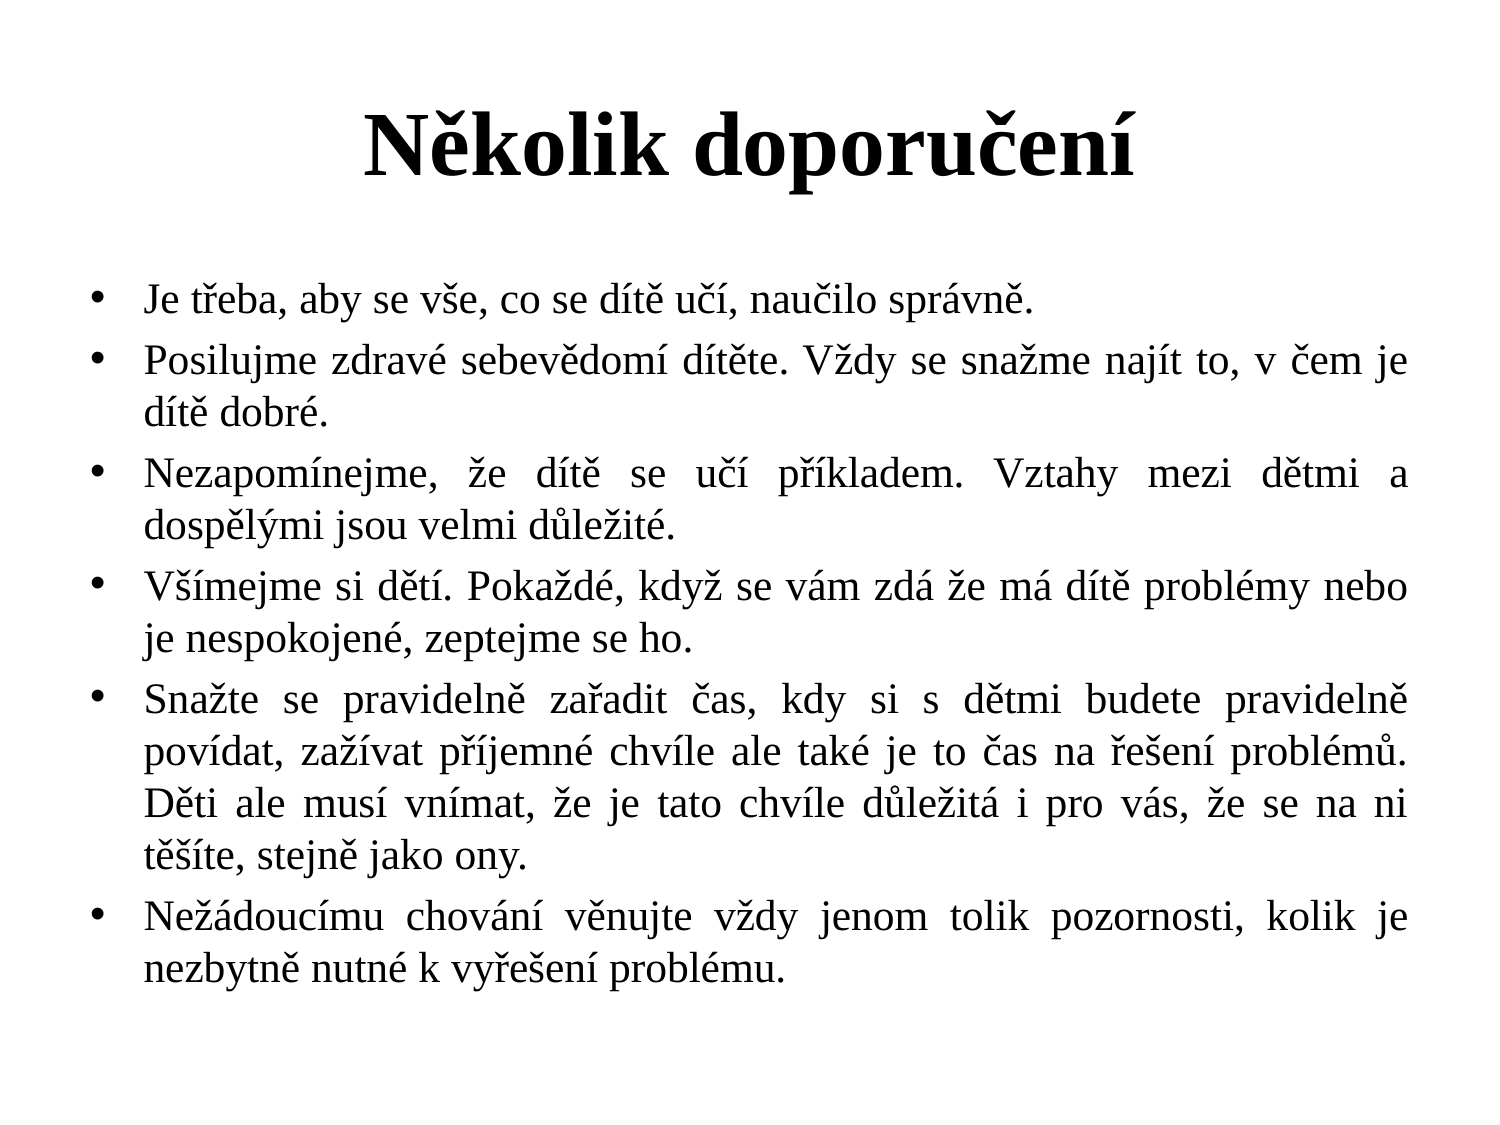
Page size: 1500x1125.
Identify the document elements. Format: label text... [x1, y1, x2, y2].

title Několik doporučení [75, 45, 1425, 233]
list Je třeba, aby se vše, co se dítě učí, naučilo správně. Posilujme zdravé sebevědomí dítěte. Vždy se snažme najít to, v čem je dítě dobré. Nezapomínejme, že dítě se učí příkladem. Vztahy mezi dětmi a dospělými jsou velmi důležité. Všímejme si dětí. Pokaždé, když se vám zdá že má dítě problémy nebo je nespokojené, zeptejme se ho. Snažte se pravidelně zařadit čas, kdy si s dětmi budete pravidelně povídat, zažívat příjemné chvíle ale také je to čas na řešení problémů. Děti ale musí vnímat, že je tato chvíle důležitá i pro vás, že se na ni těšíte, stejně jako ony. Nežádoucímu chování věnujte vždy jenom tolik pozornosti, kolik je nezbytně nutné k vyřešení problému. [75, 262, 1425, 1005]
